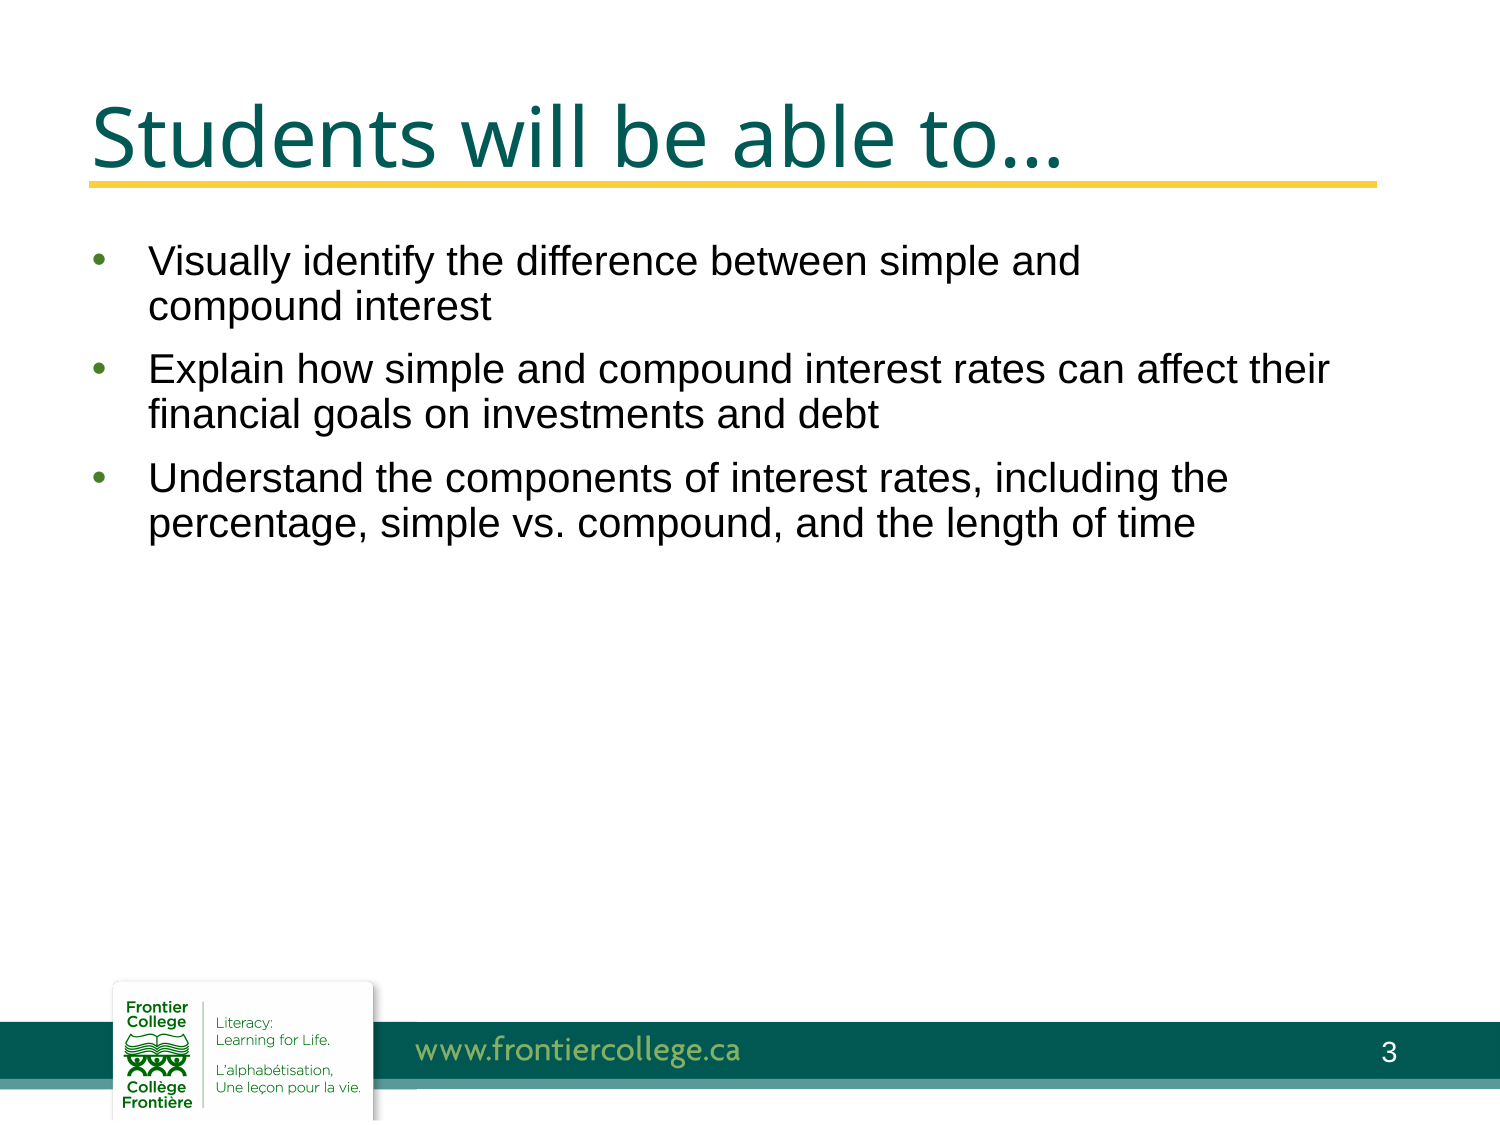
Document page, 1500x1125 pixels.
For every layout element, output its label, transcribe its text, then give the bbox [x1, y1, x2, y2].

picture [0, 973, 1500, 1121]
text_box Visually identify the difference between simple and compound interest Explain how simple and compound interest rates can affect their financial goals on investments and debt Understand the components of interest rates, including the percentage, simple vs. compound, and the length of time [76, 231, 1377, 917]
title Students will be able to… [76, 87, 1377, 200]
